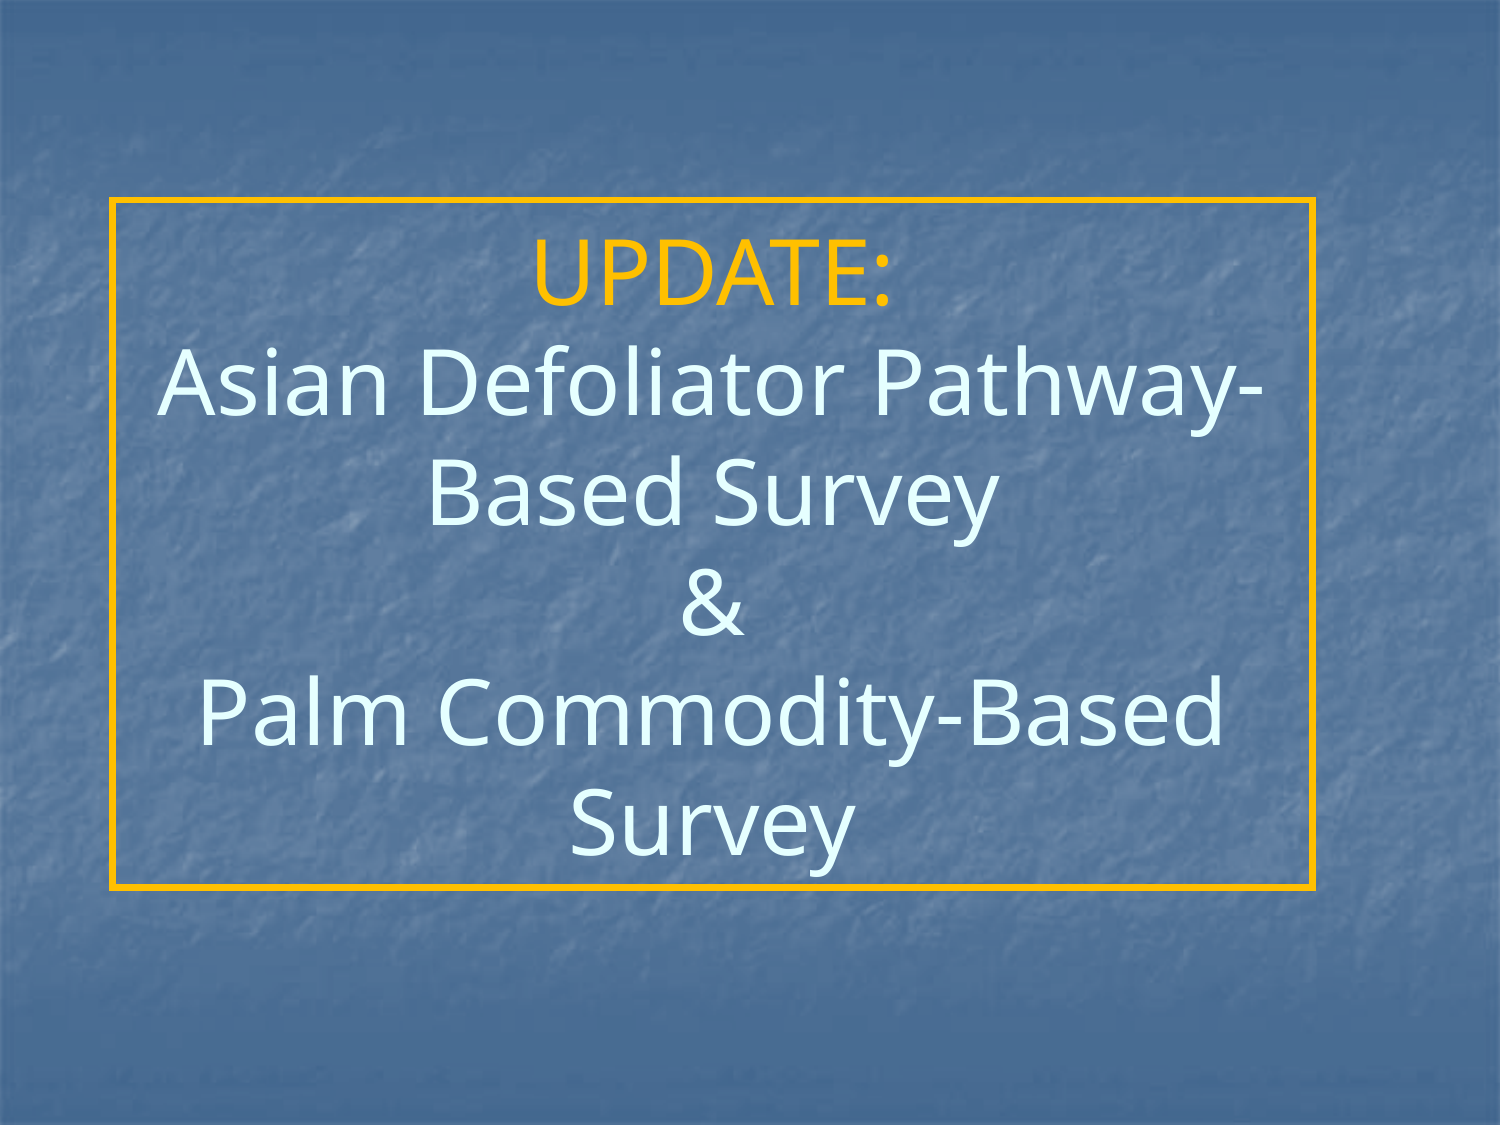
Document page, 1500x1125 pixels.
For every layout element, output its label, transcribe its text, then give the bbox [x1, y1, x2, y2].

title UPDATE: Asian Defoliator Pathway-Based Survey & Palm Commodity-Based Survey [112, 199, 1313, 888]
